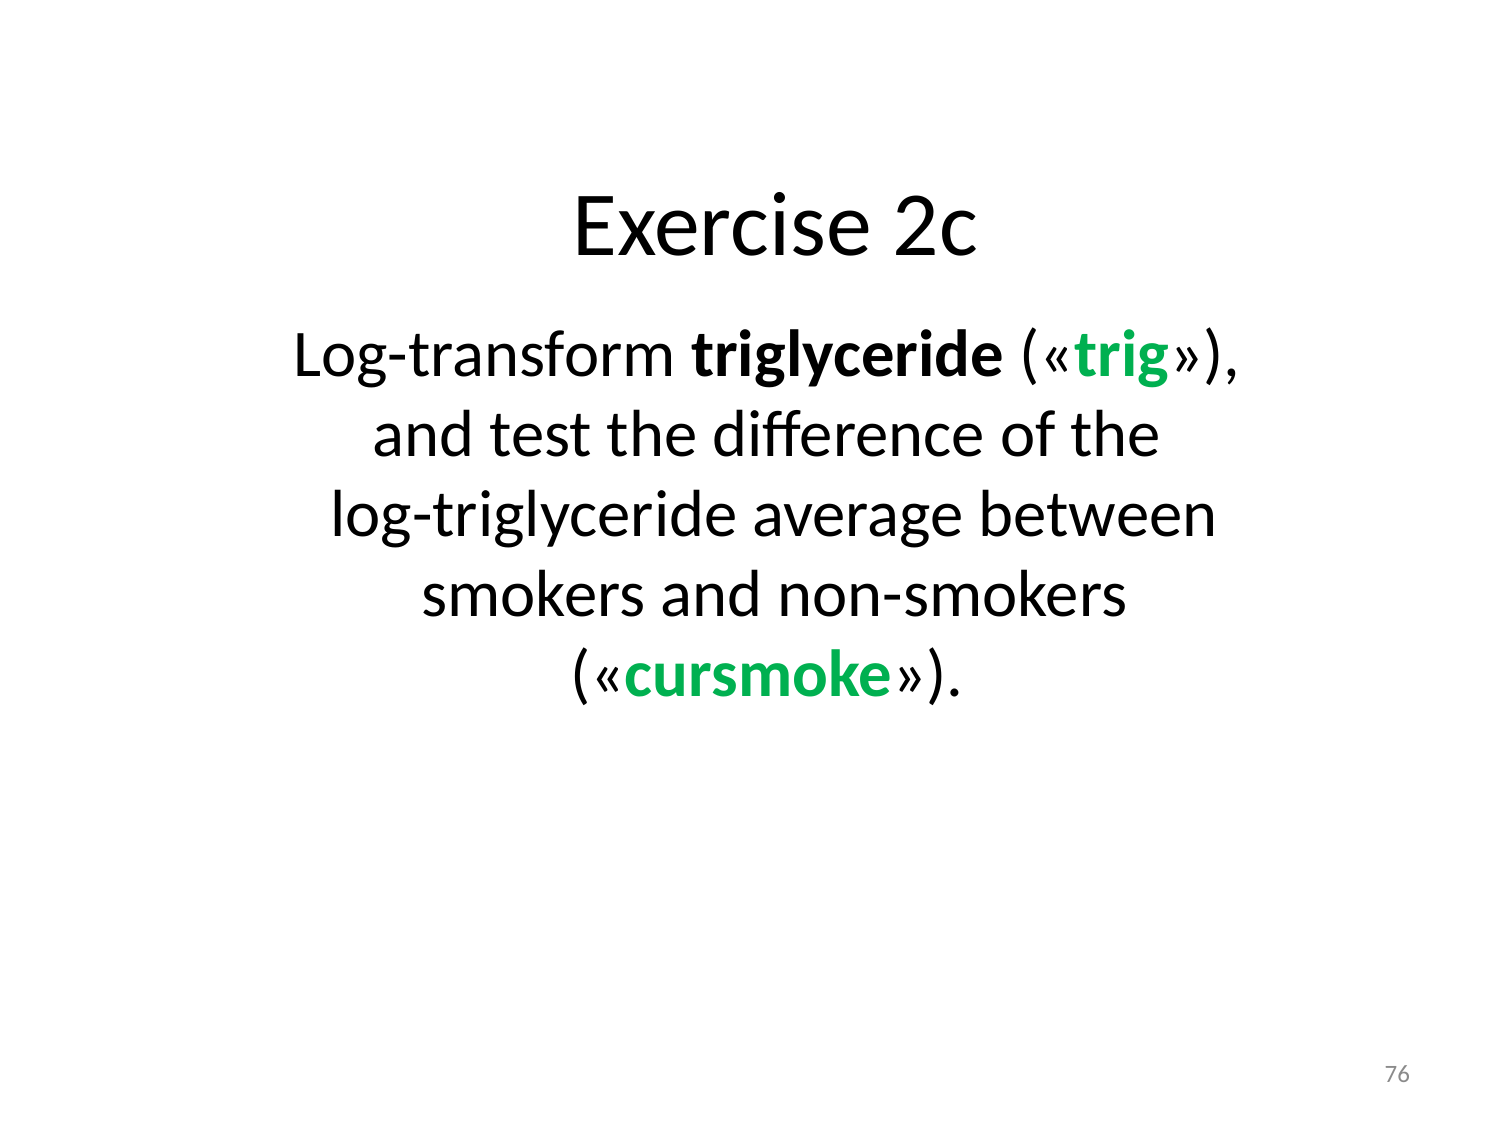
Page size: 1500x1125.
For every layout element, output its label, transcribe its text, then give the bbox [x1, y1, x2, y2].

list Log-transform triglyceride («trig»), and test the difference of the log-triglyceride average between smokers and non-smokers («cursmoke»). [206, 302, 1343, 1005]
title Exercise 2c [100, 125, 1451, 313]
slide_number 76 [1074, 1042, 1425, 1103]
